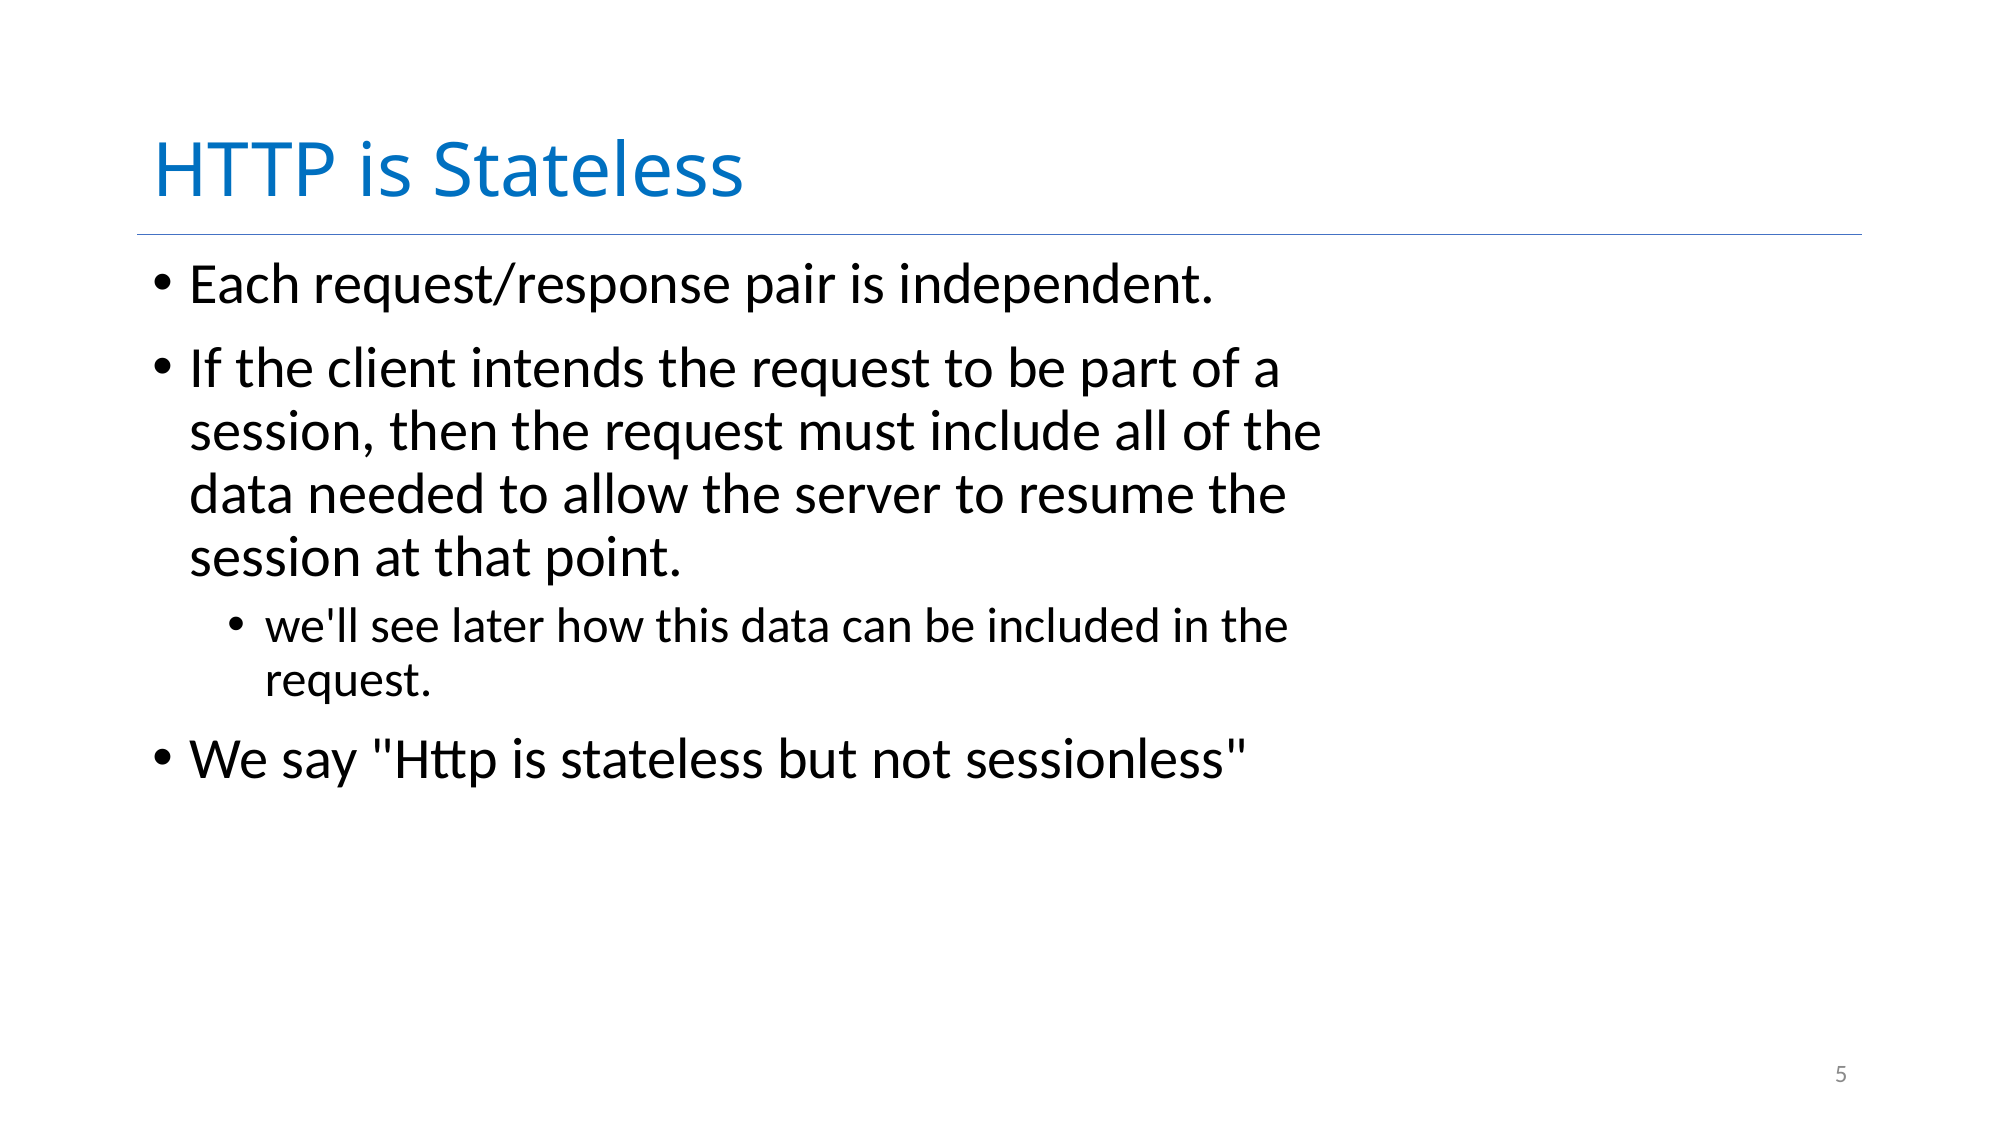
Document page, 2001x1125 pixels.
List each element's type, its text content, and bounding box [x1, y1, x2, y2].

title HTTP is Stateless [137, 3, 1863, 221]
slide_number 5 [1412, 1042, 1863, 1103]
list Each request/response pair is independent. If the client intends the request to be part of a session, then the request must include all of the data needed to allow the server to resume the session at that point. we'll see later how this data can be included in the request. We say "Http is stateless but not sessionless" [137, 246, 1432, 960]
